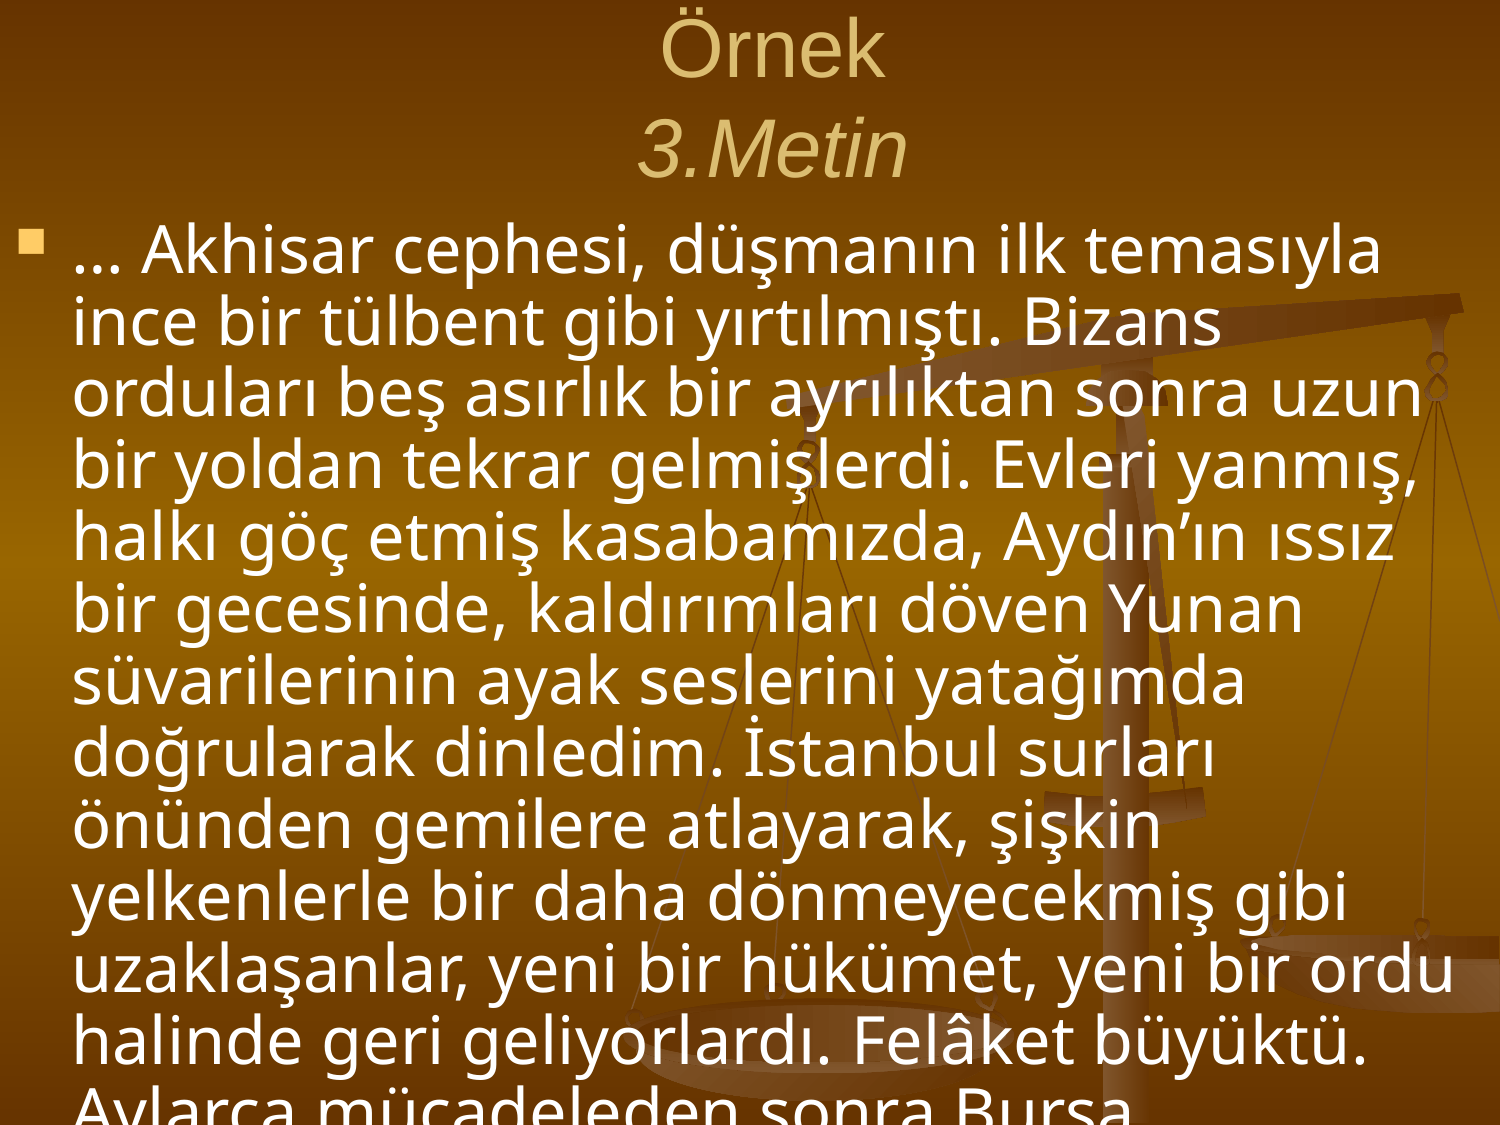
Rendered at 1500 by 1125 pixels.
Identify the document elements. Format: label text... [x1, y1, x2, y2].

list … Akhisar cephesi, düşmanın ilk temasıyla ince bir tülbent gibi yırtılmıştı. Bizans orduları beş asırlık bir ayrılıktan sonra uzun bir yoldan tekrar gelmişlerdi. Evleri yanmış, halkı göç etmiş kasabamızda, Aydın’ın ıssız bir gecesinde, kaldırımları döven Yunan süvarilerinin ayak seslerini yatağımda doğrularak dinledim. İstanbul surları önünden gemilere atlayarak, şişkin yelkenlerle bir daha dönmeyecekmiş gibi uzaklaşanlar, yeni bir hükümet, yeni bir ordu halinde geri geliyorlardı. Felâket büyüktü. Aylarca mücadeleden sonra Bursa düşmüştü. [0, 208, 1500, 1125]
title Örnek 3.Metin [135, 0, 1411, 188]
